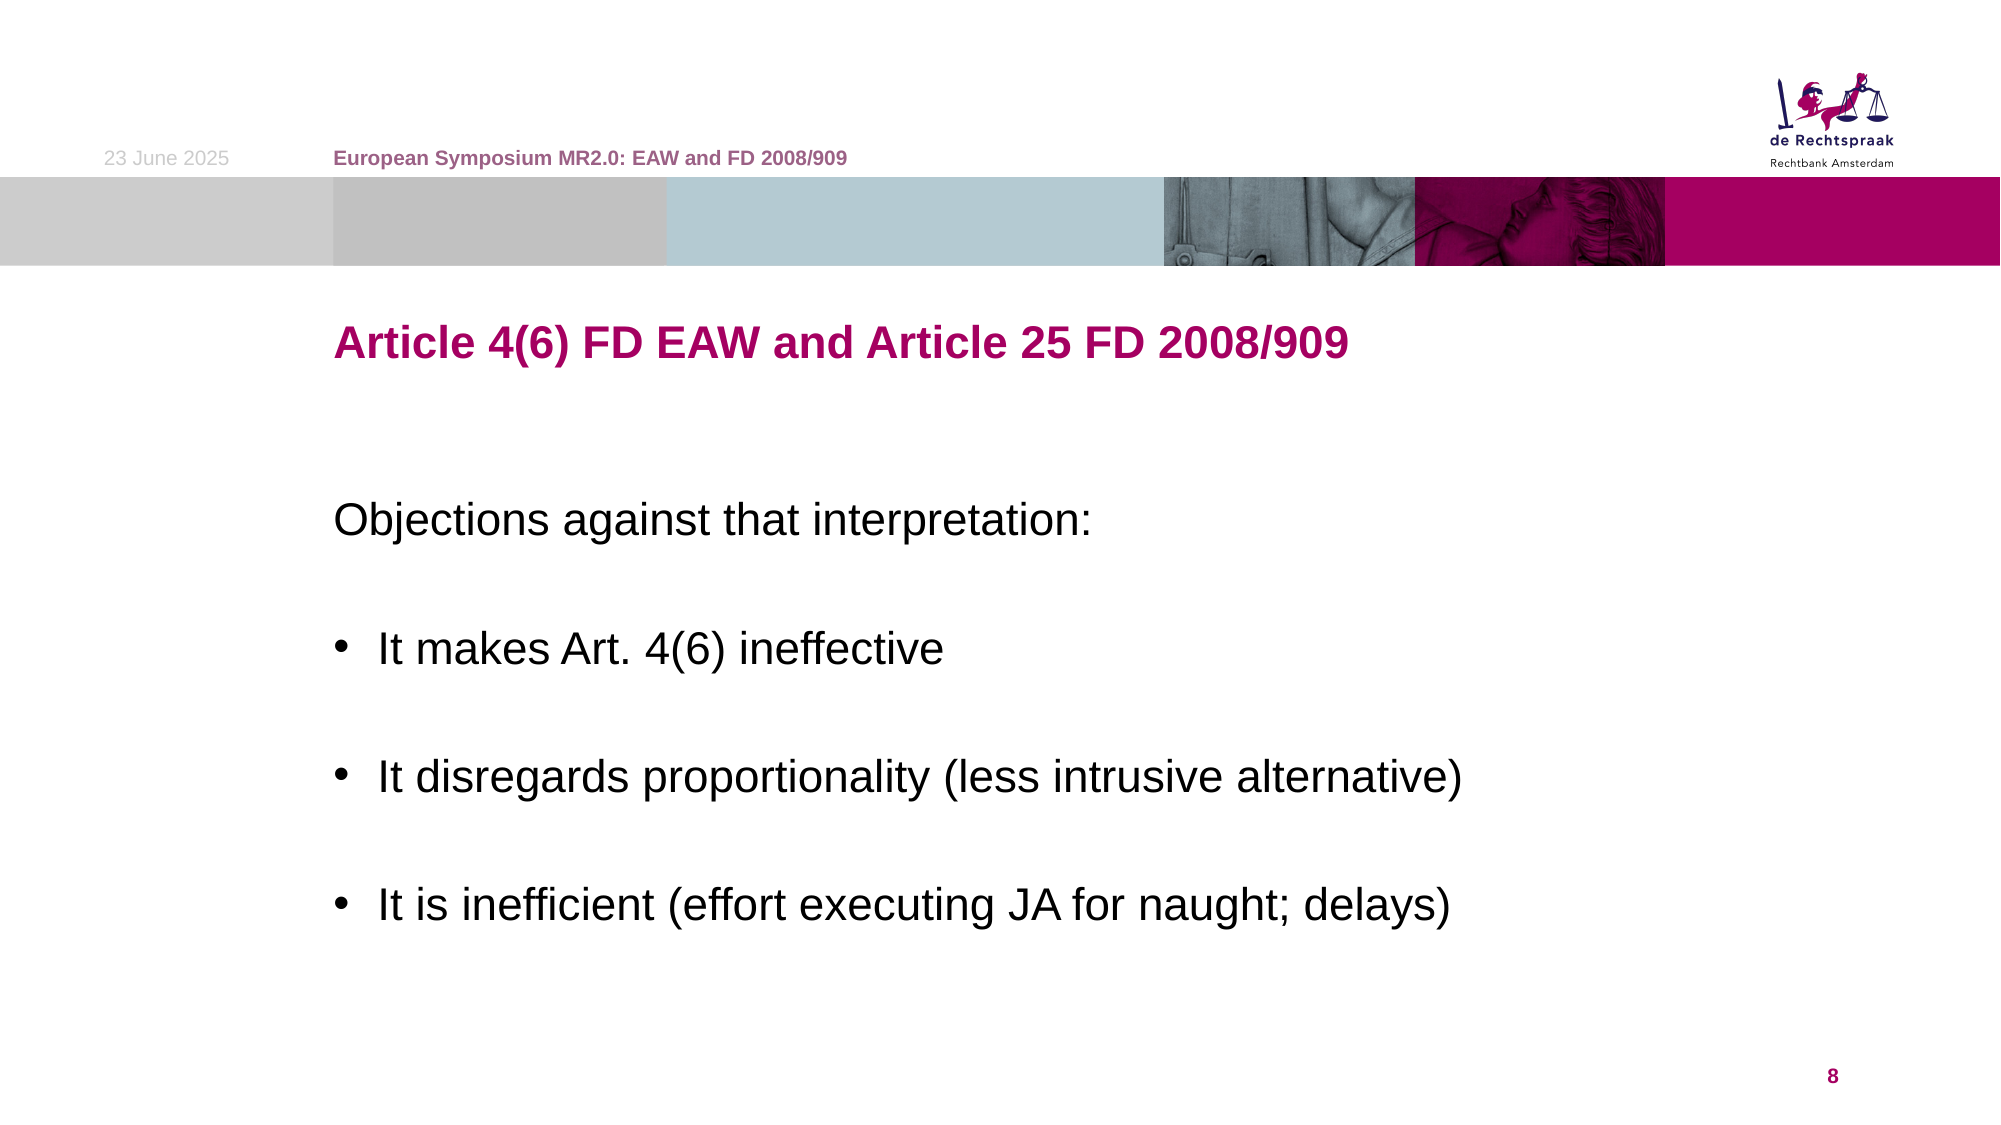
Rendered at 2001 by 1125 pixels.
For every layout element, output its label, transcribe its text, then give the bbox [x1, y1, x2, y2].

list Objections against that interpretation: It makes Art. 4(6) ineffective It disregards proportionality (less intrusive alternative) It is inefficient (effort executing JA for naught; delays) [333, 490, 1665, 1073]
footer European Symposium MR2.0: EAW and FD 2008/909 [333, 141, 1665, 170]
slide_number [0, 141, 333, 170]
picture [1164, 177, 1665, 266]
title Article 4(6) FD EAW and Article 25 FD 2008/909 [333, 312, 1665, 423]
picture [1750, 67, 1914, 167]
slide_number 8 [1803, 1062, 1863, 1091]
